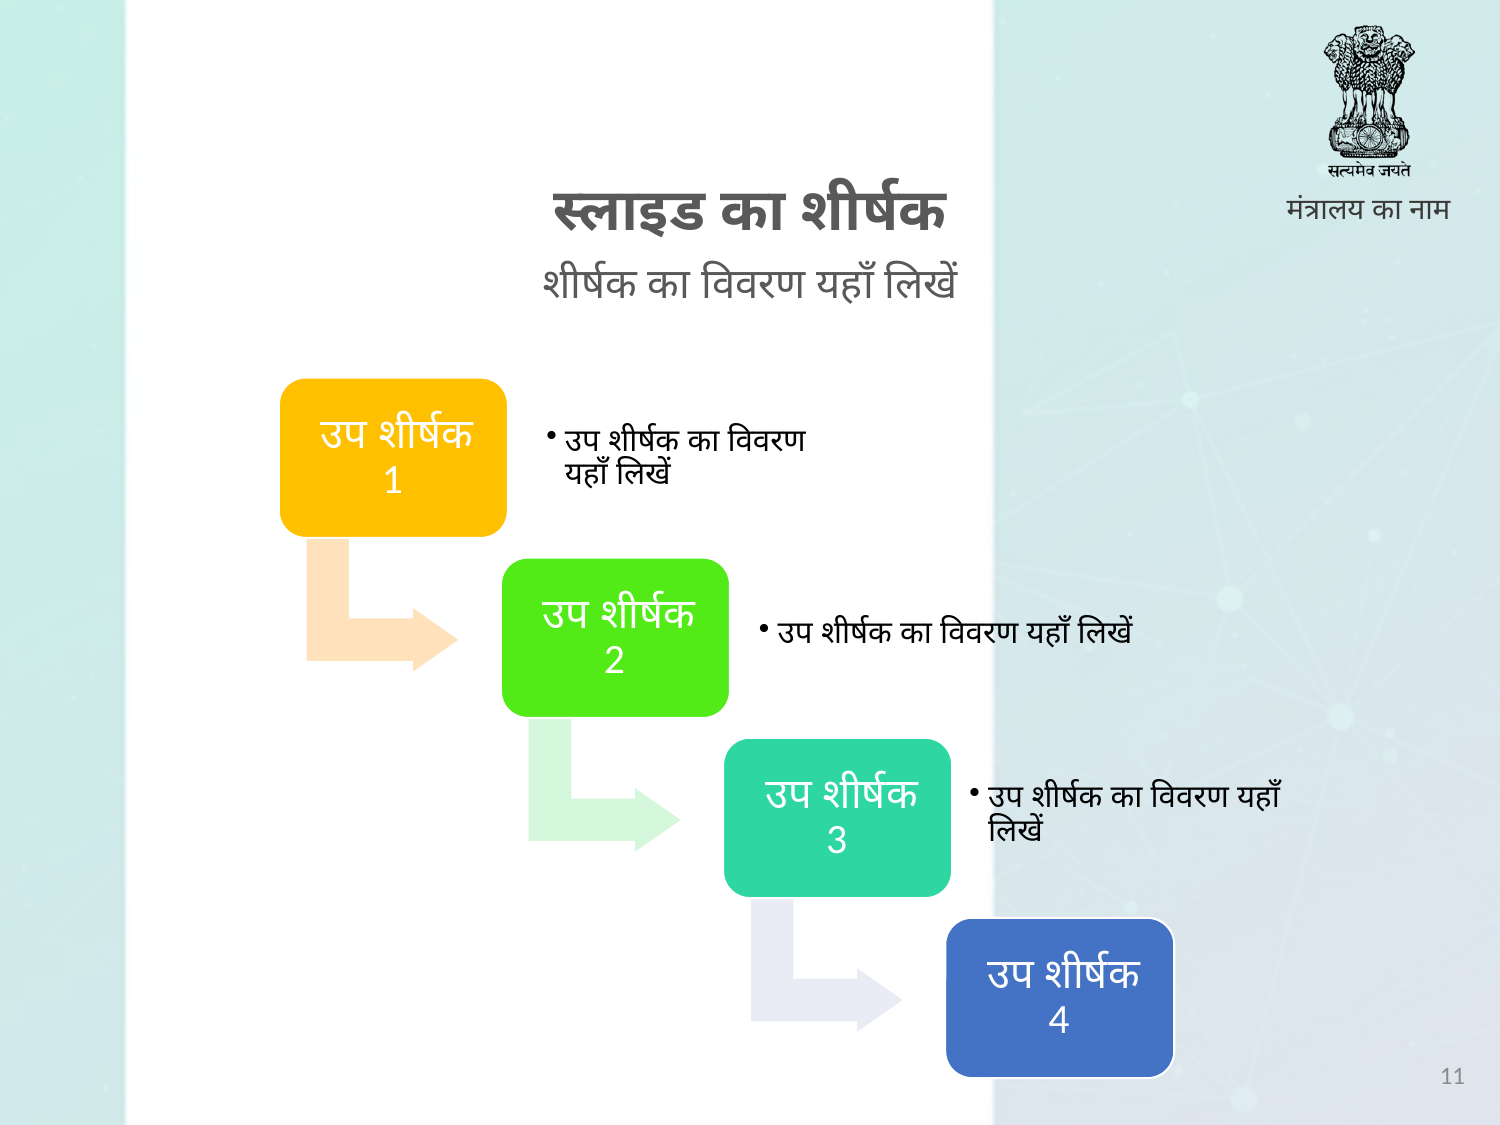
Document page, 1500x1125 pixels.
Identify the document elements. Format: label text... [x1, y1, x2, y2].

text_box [171, 373, 1329, 1083]
list स्लाइड का शीर्षक [278, 172, 1222, 244]
slide_number 11 [1142, 1044, 1481, 1105]
list शीर्षक का विवरण यहाँ लिखें [219, 255, 1281, 350]
picture [1322, 23, 1415, 179]
